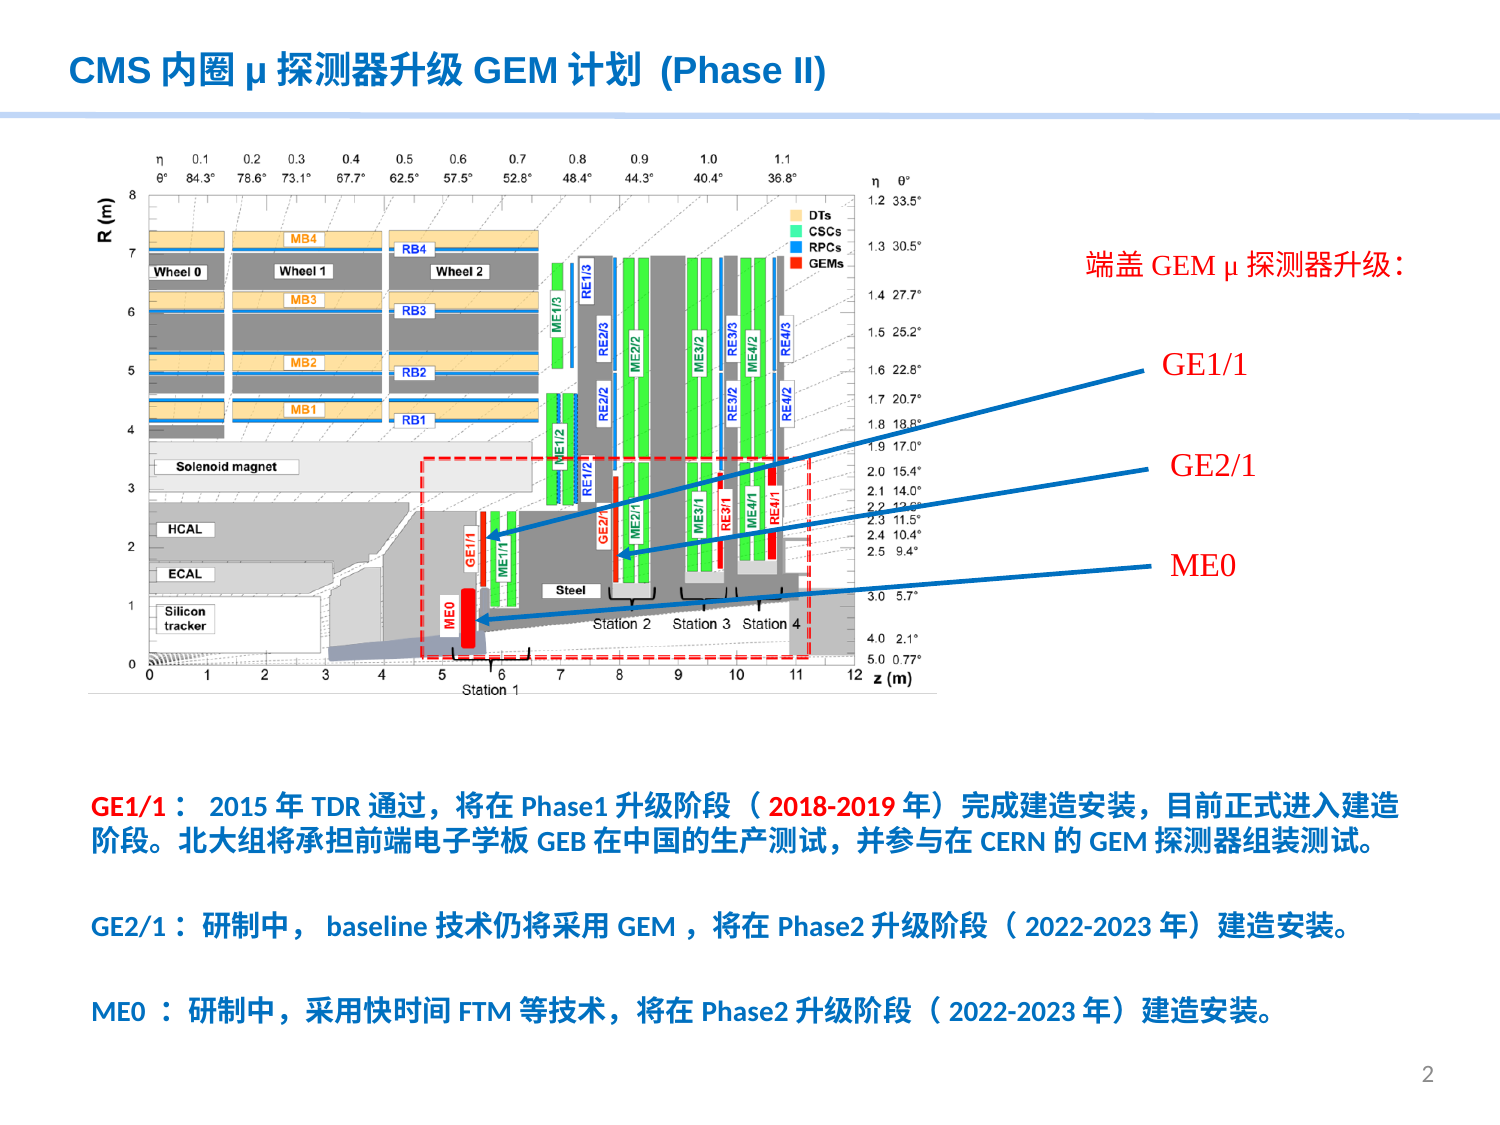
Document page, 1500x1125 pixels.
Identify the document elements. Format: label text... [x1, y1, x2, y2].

slide_number 2 [1111, 1042, 1450, 1103]
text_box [474, 566, 1152, 621]
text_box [485, 370, 1145, 539]
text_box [616, 469, 1149, 556]
text_box GE1/1：2015年TDR通过，将在Phase1升级阶段（2018-2019年）完成建造安装，目前正式进入建造阶段。北大组将承担前端电子学板GEB在中国的生产测试，并参与在CERN的GEM探测器组装测试。 GE2/1：研制中，baseline技术仍将采用GEM，将在Phase2升级阶段（2022-2023年）建造安装。 ME0 ：研制中，采用快时间FTM等技术，将在Phase2升级阶段（2022-2023年）建造安装。 [76, 779, 1439, 1035]
picture [88, 146, 937, 707]
text_box CMS内圈μ探测器升级GEM计划 (Phase II) [53, 38, 999, 98]
text_box 端盖GEM μ探测器升级： GE1/1 GE2/1 ME0 [1064, 239, 1443, 639]
